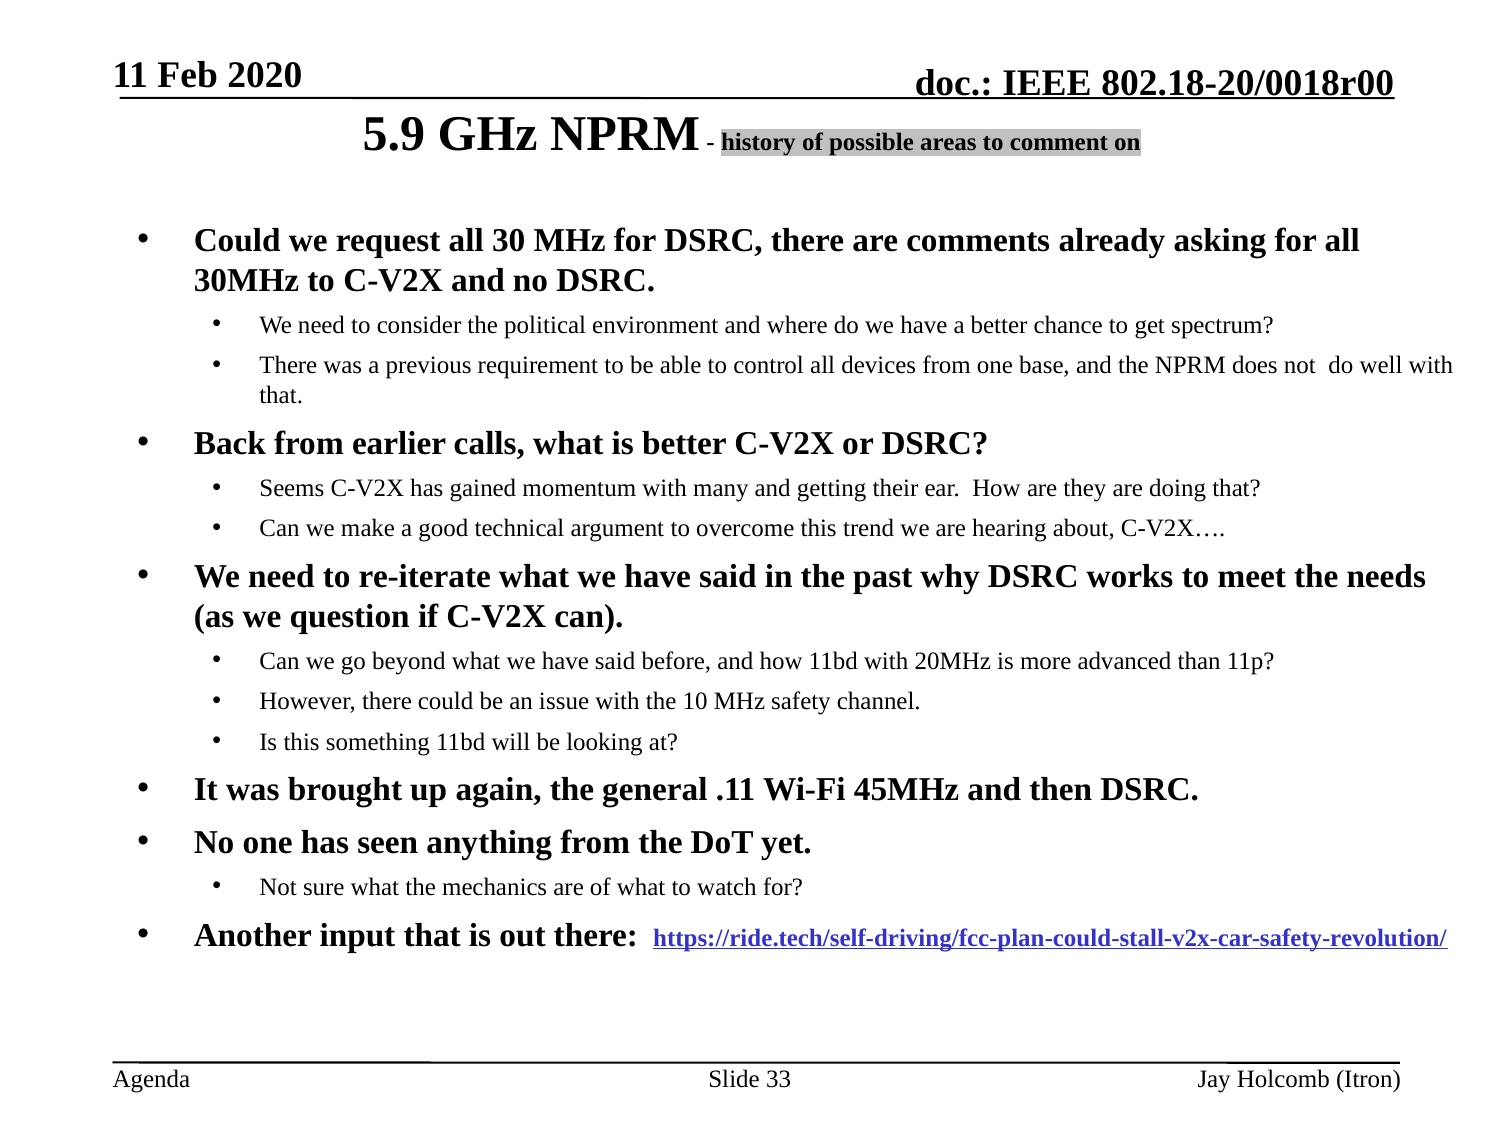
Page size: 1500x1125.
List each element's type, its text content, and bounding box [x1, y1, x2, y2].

list Could we request all 30 MHz for DSRC, there are comments already asking for all 30MHz to C-V2X and no DSRC. We need to consider the political environment and where do we have a better chance to get spectrum? There was a previous requirement to be able to control all devices from one base, and the NPRM does not do well with that. Back from earlier calls, what is better C-V2X or DSRC? Seems C-V2X has gained momentum with many and getting their ear. How are they are doing that? Can we make a good technical argument to overcome this trend we are hearing about, C-V2X…. We need to re-iterate what we have said in the past why DSRC works to meet the needs (as we question if C-V2X can). Can we go beyond what we have said before, and how 11bd with 20MHz is more advanced than 11p? However, there could be an issue with the 10 MHz safety channel. Is this something 11bd will be looking at? It was brought up again, the general .11 Wi-Fi 45MHz and then DSRC. No one has seen anything from the DoT yet. Not sure what the mechanics are of what to watch for? Another input that is out there: https://ride.tech/self-driving/fcc-plan-could-stall-v2x-car-safety-revolution/ [112, 157, 1487, 1063]
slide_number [112, 49, 488, 95]
slide_number Slide 33 [699, 1061, 800, 1123]
footer Jay Holcomb (Itron) [878, 1061, 1402, 1093]
title 5.9 GHz NPRM - history of possible areas to comment on [114, 103, 1390, 157]
